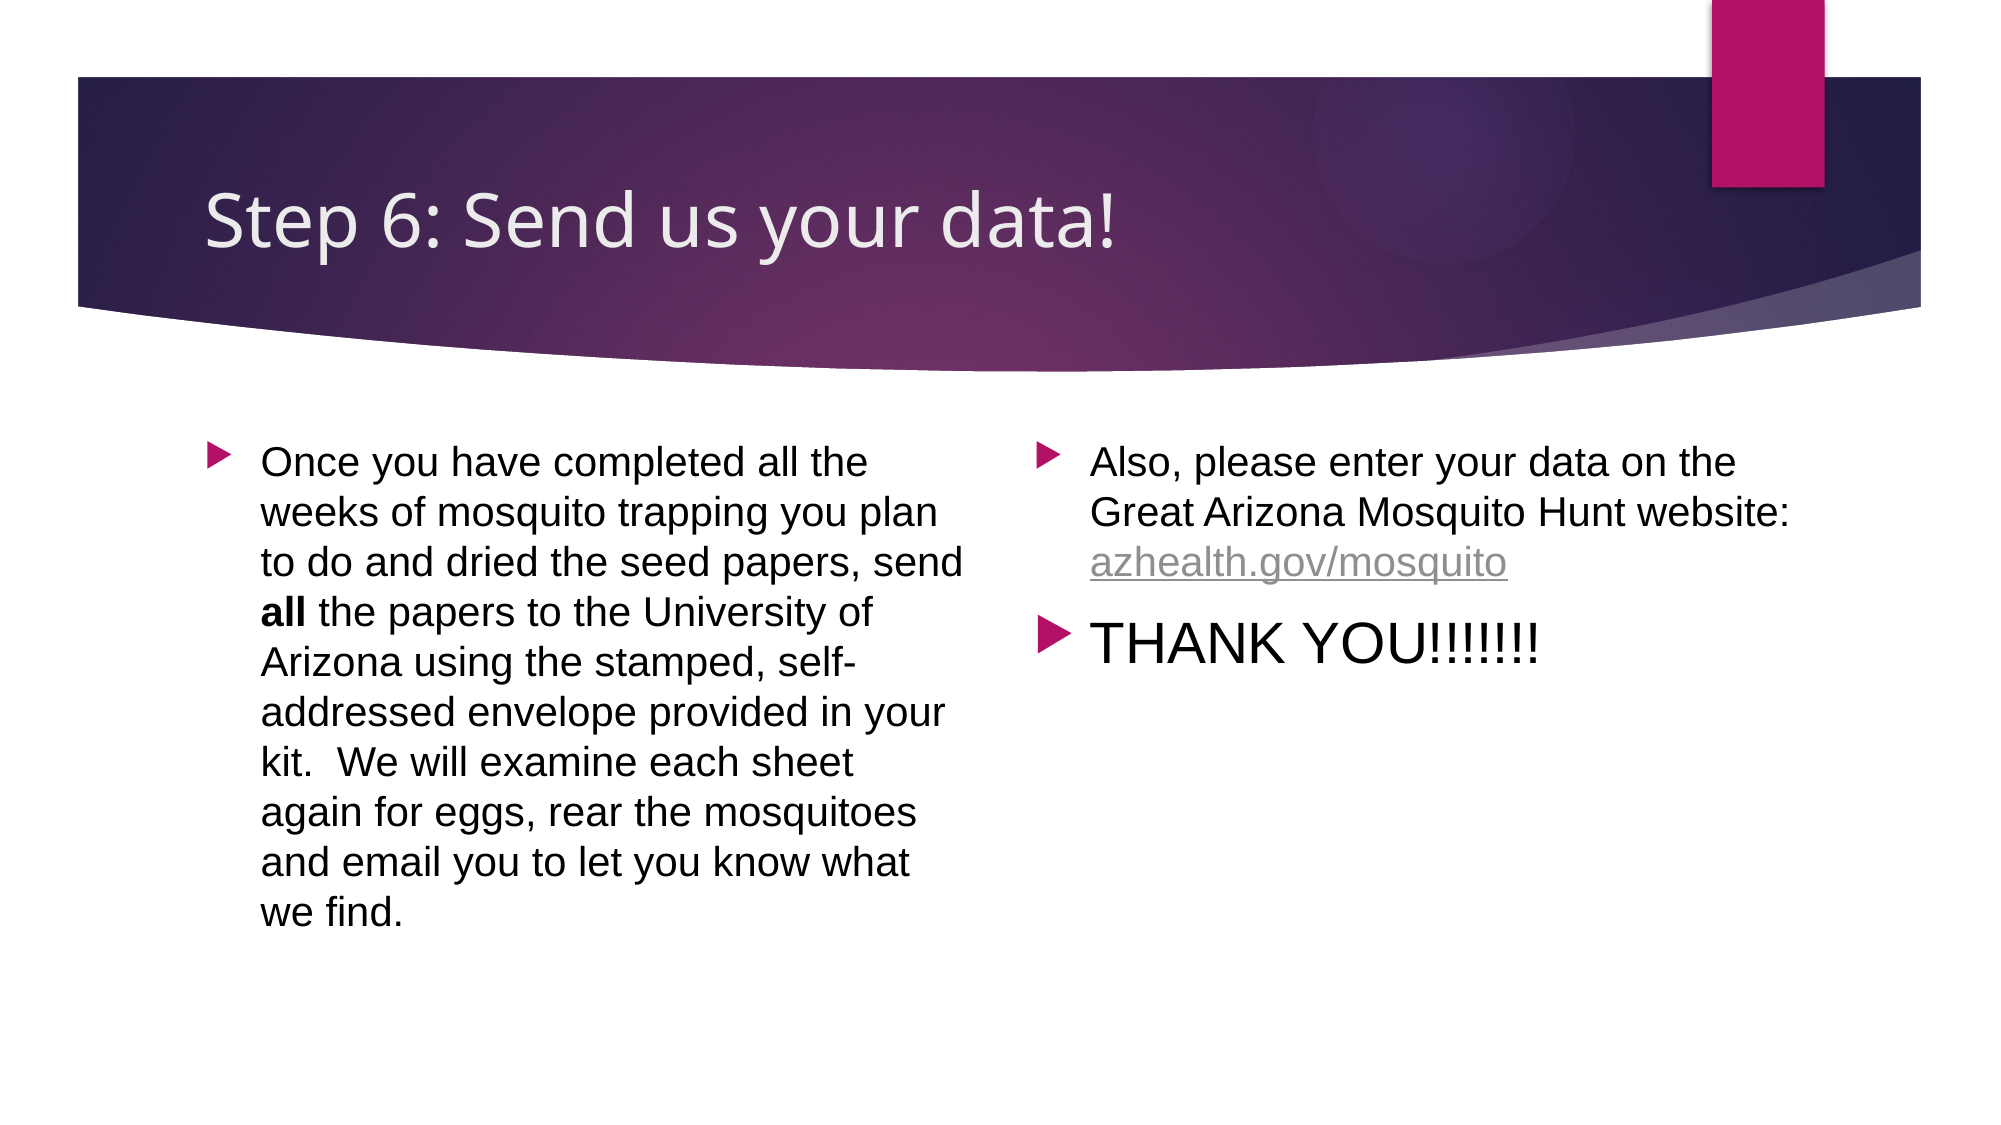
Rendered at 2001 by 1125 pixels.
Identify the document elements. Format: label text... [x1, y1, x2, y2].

list Once you have completed all the weeks of mosquito trapping you plan to do and dried the seed papers, send all the papers to the University of Arizona using the stamped, self-addressed envelope provided in your kit. We will examine each sheet again for eggs, rear the mosquitoes and email you to let you know what we find. [189, 427, 981, 988]
title Step 6: Send us your data! [189, 159, 1627, 276]
list Also, please enter your data on the Great Arizona Mosquito Hunt website: azhealth.gov/mosquito THANK YOU!!!!!!! [1018, 427, 1810, 988]
